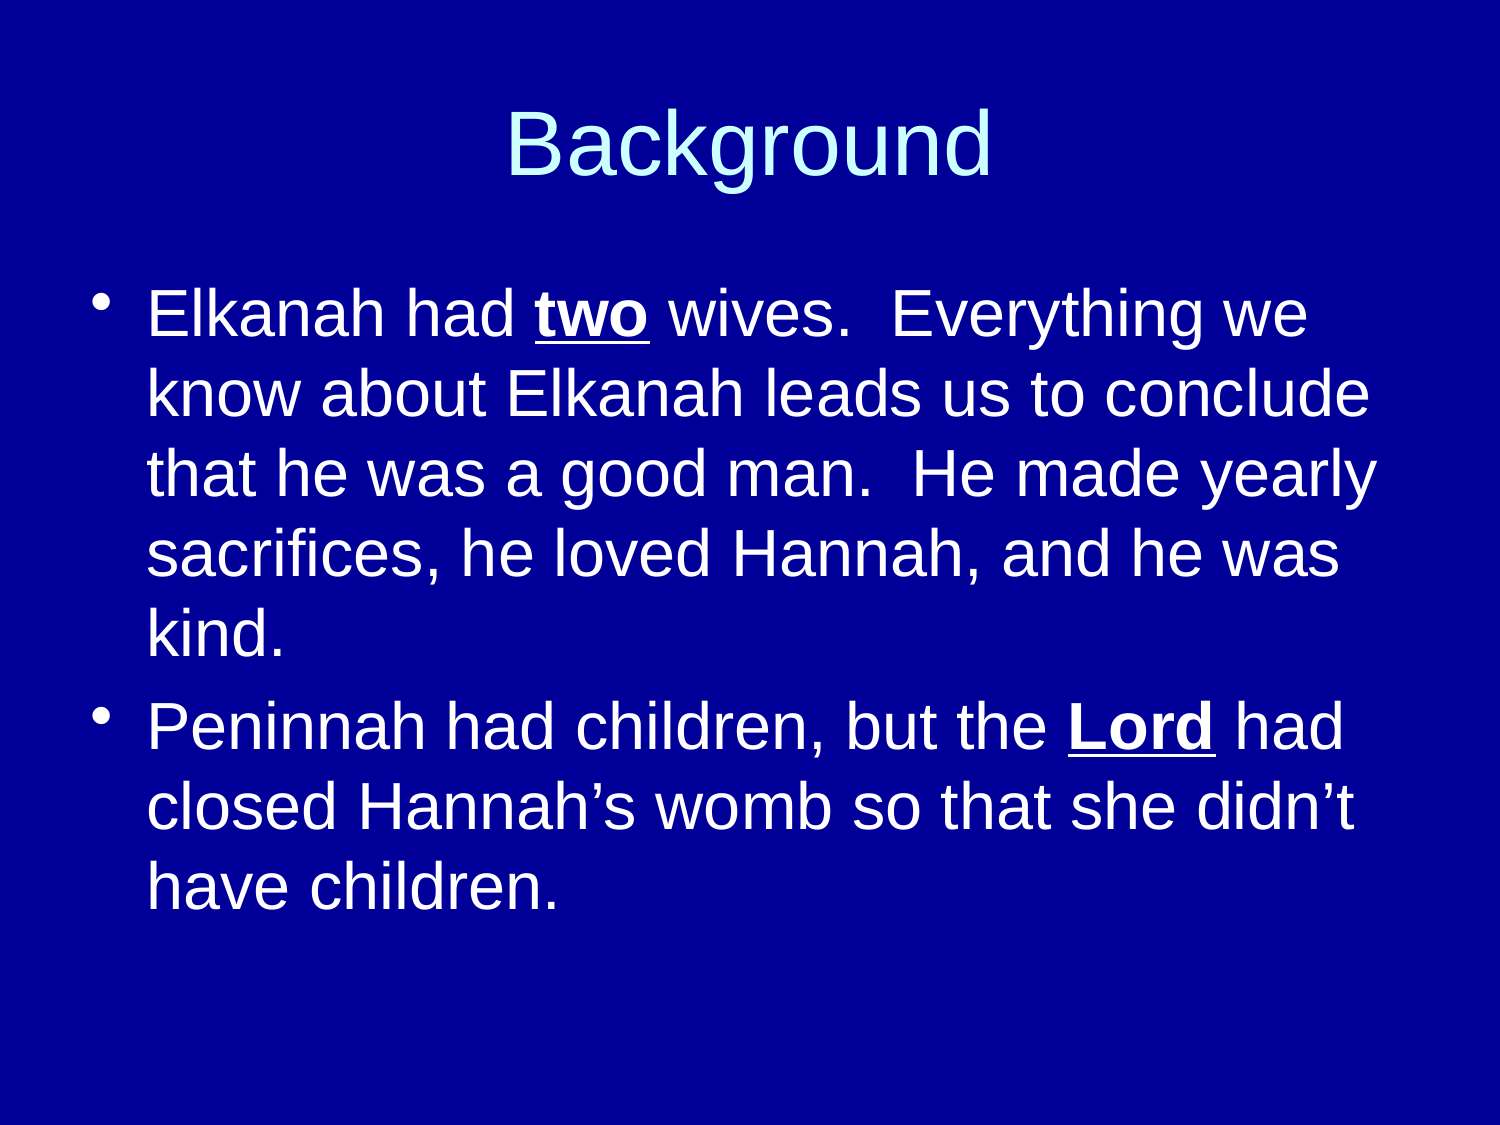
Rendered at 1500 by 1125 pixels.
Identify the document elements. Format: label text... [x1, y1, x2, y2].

title Background [75, 45, 1425, 233]
list Elkanah had two wives. Everything we know about Elkanah leads us to conclude that he was a good man. He made yearly sacrifices, he loved Hannah, and he was kind. Peninnah had children, but the Lord had closed Hannah’s womb so that she didn’t have children. [75, 262, 1425, 1005]
